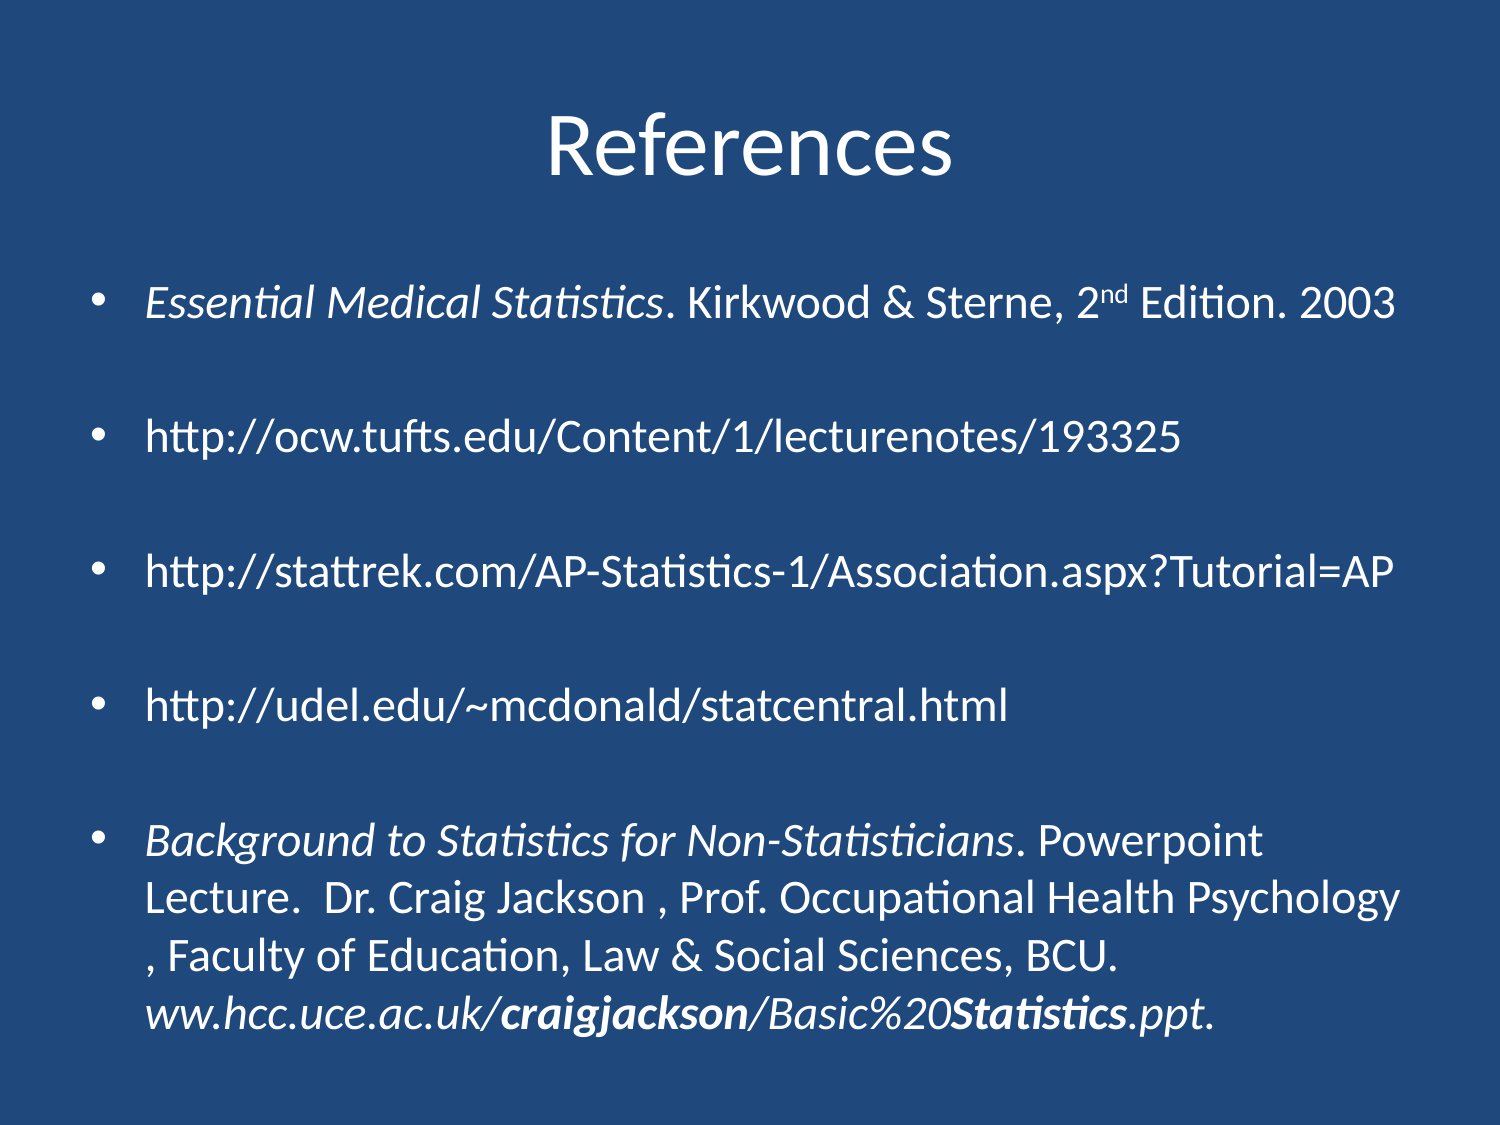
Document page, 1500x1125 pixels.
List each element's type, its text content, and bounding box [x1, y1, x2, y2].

title References [75, 45, 1425, 233]
list Essential Medical Statistics. Kirkwood & Sterne, 2nd Edition. 2003 http://ocw.tufts.edu/Content/1/lecturenotes/193325 http://stattrek.com/AP-Statistics-1/Association.aspx?Tutorial=AP http://udel.edu/~mcdonald/statcentral.html Background to Statistics for Non-Statisticians. Powerpoint Lecture. Dr. Craig Jackson , Prof. Occupational Health Psychology , Faculty of Education, Law & Social Sciences, BCU. ww.hcc.uce.ac.uk/craigjackson/Basic%20Statistics.ppt. [75, 262, 1425, 1088]
